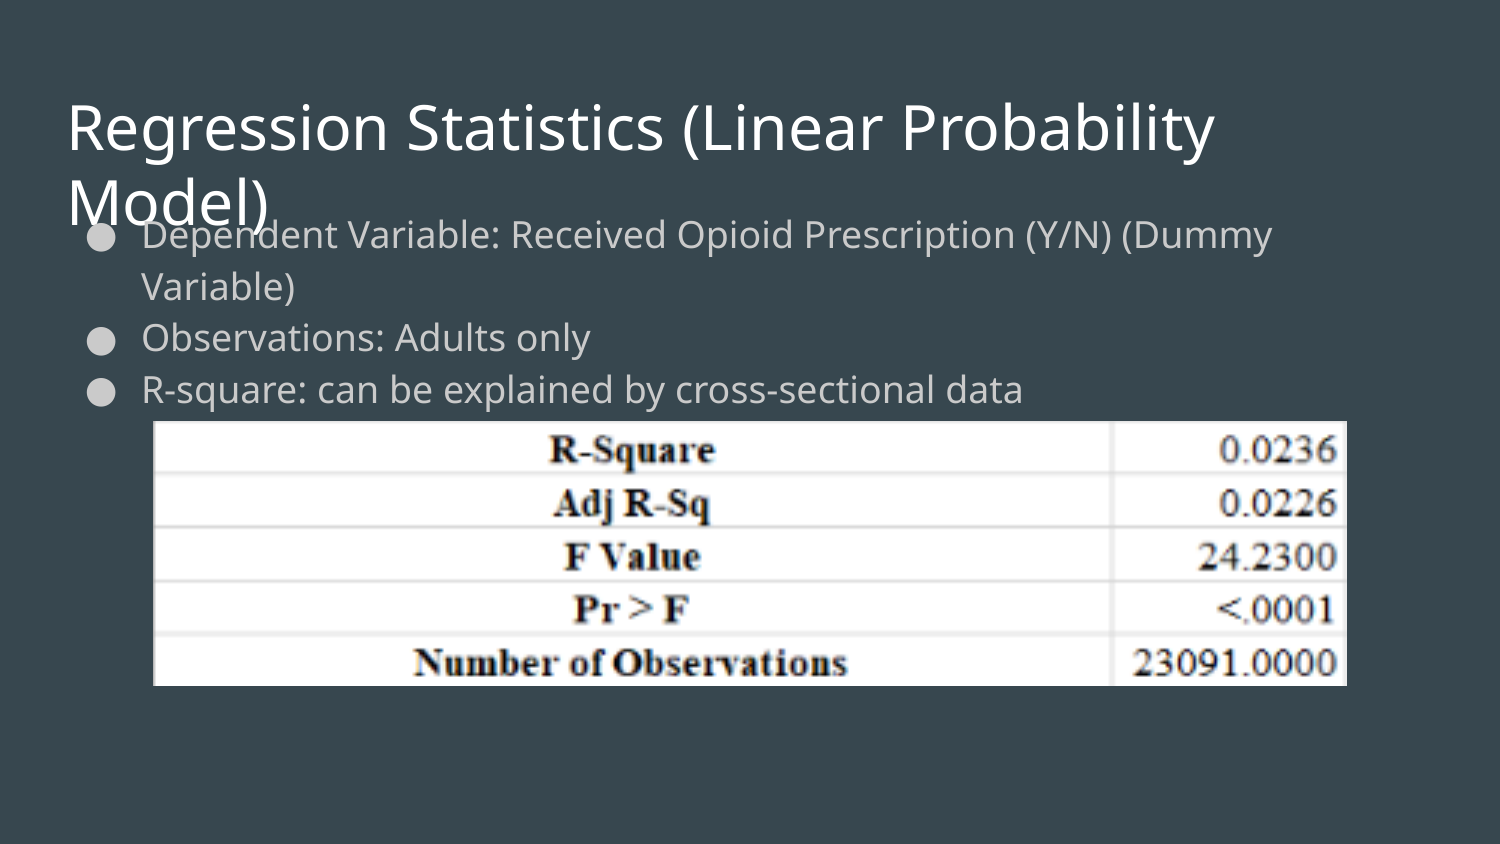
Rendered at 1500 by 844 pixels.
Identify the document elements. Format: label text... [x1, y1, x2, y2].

list Dependent Variable: Received Opioid Prescription (Y/N) (Dummy Variable) Observations: Adults only R-square: can be explained by cross-sectional data More years of data would dramatically improve R-square [51, 189, 1449, 750]
picture [153, 421, 1347, 686]
title Regression Statistics (Linear Probability Model) [51, 72, 1449, 167]
